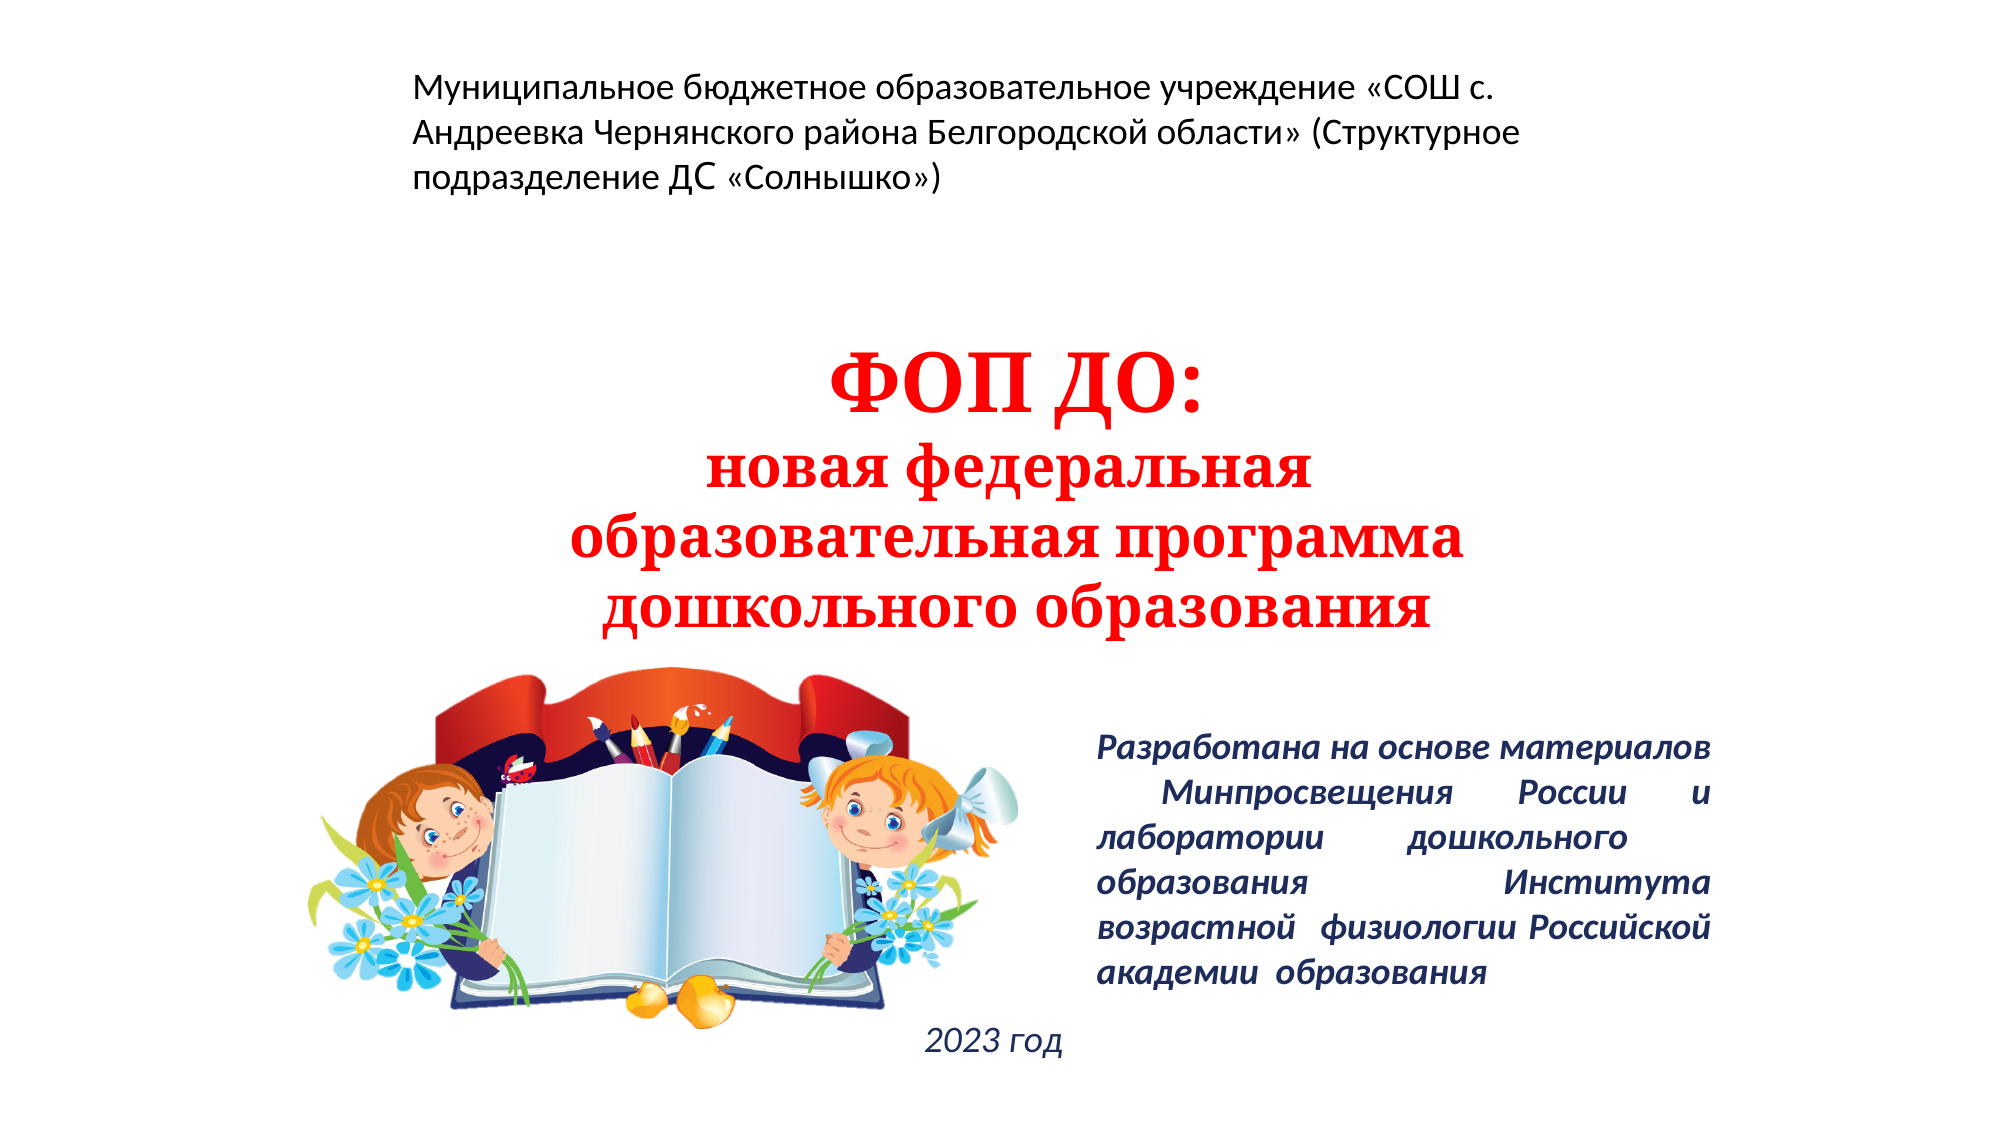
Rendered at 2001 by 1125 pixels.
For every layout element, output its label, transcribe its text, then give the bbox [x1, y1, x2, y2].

text_box ФОП ДО: новая федеральная образовательная программа дошкольного образования [359, 322, 1676, 647]
text_box Разработана на основе материалов Минпросвещения России и лаборатории дошкольного образования Института возрастной физиологии Российской академии образования [1081, 714, 1727, 1000]
picture [308, 667, 1018, 1029]
text_box [1018, 703, 1750, 764]
text_box 2023 год [907, 1007, 1078, 1068]
text_box Муниципальное бюджетное образовательное учреждение «СОШ с. Андреевка Чернянского района Белгородской области» (Структурное подразделение ДC «Солнышко») [397, 54, 1674, 250]
